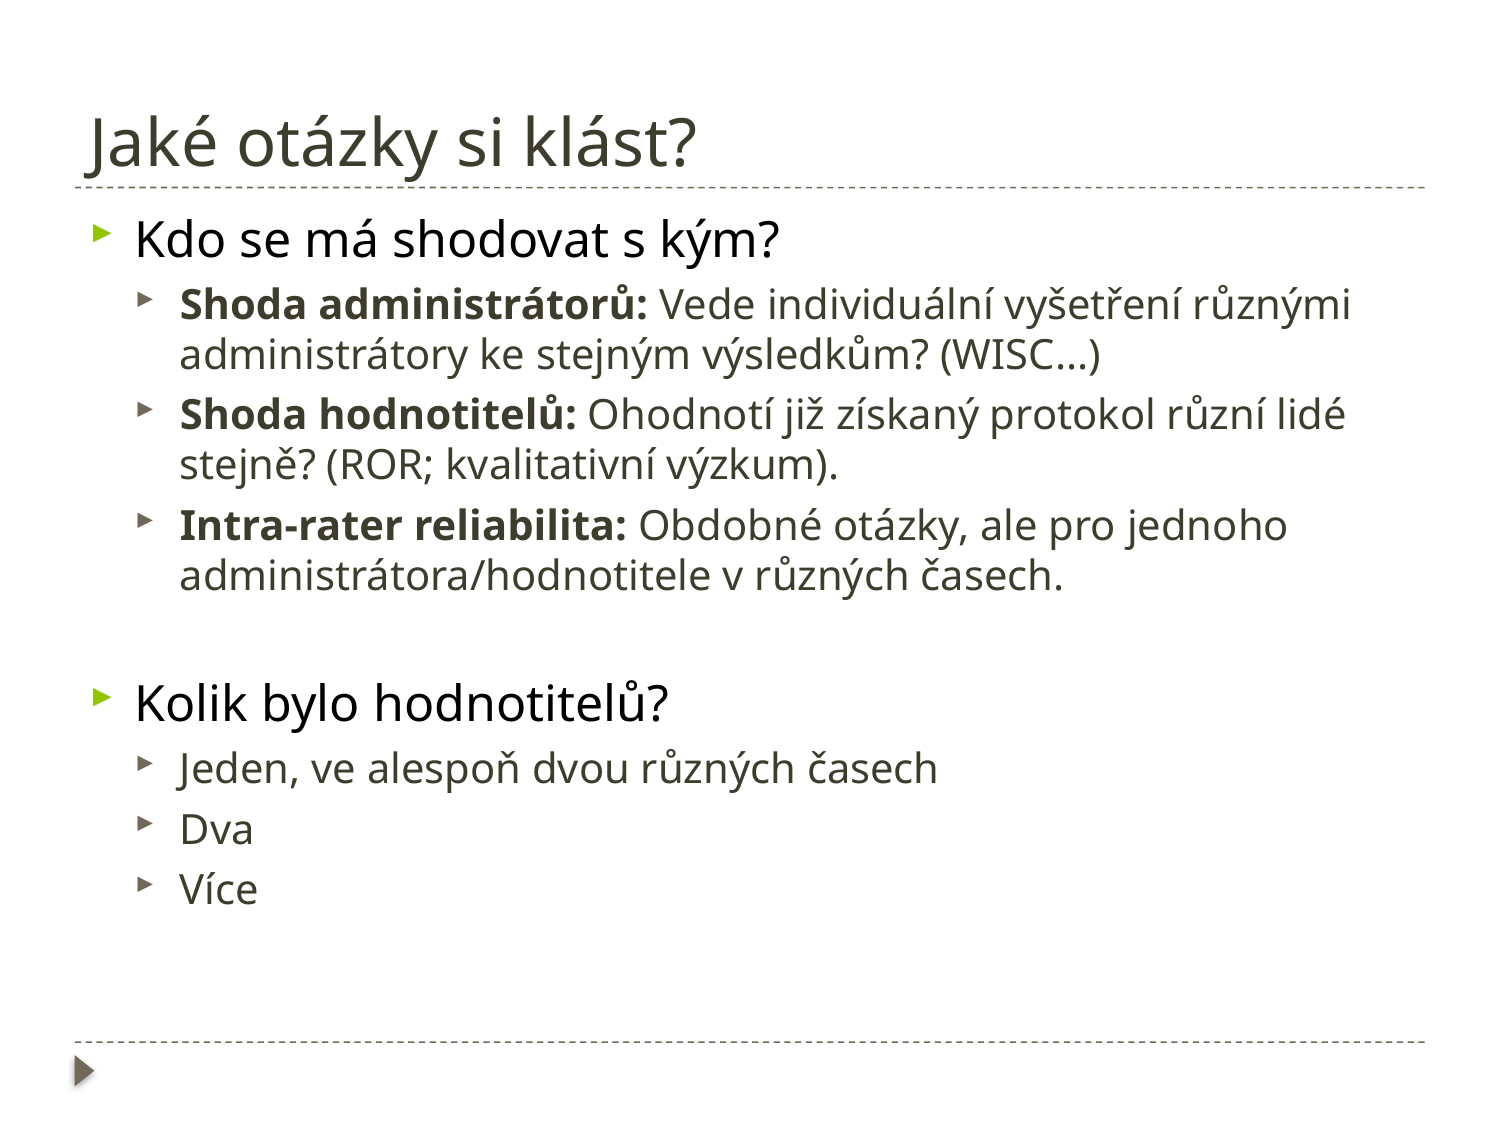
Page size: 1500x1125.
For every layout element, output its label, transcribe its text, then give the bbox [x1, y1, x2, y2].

list Kdo se má shodovat s kým? Shoda administrátorů: Vede individuální vyšetření různými administrátory ke stejným výsledkům? (WISC...) Shoda hodnotitelů: Ohodnotí již získaný protokol různí lidé stejně? (ROR; kvalitativní výzkum). Intra-rater reliabilita: Obdobné otázky, ale pro jednoho administrátora/hodnotitele v různých časech. Kolik bylo hodnotitelů? Jeden, ve alespoň dvou různých časech Dva Více [75, 200, 1425, 1010]
title Jaké otázky si klást? [75, 24, 1425, 188]
